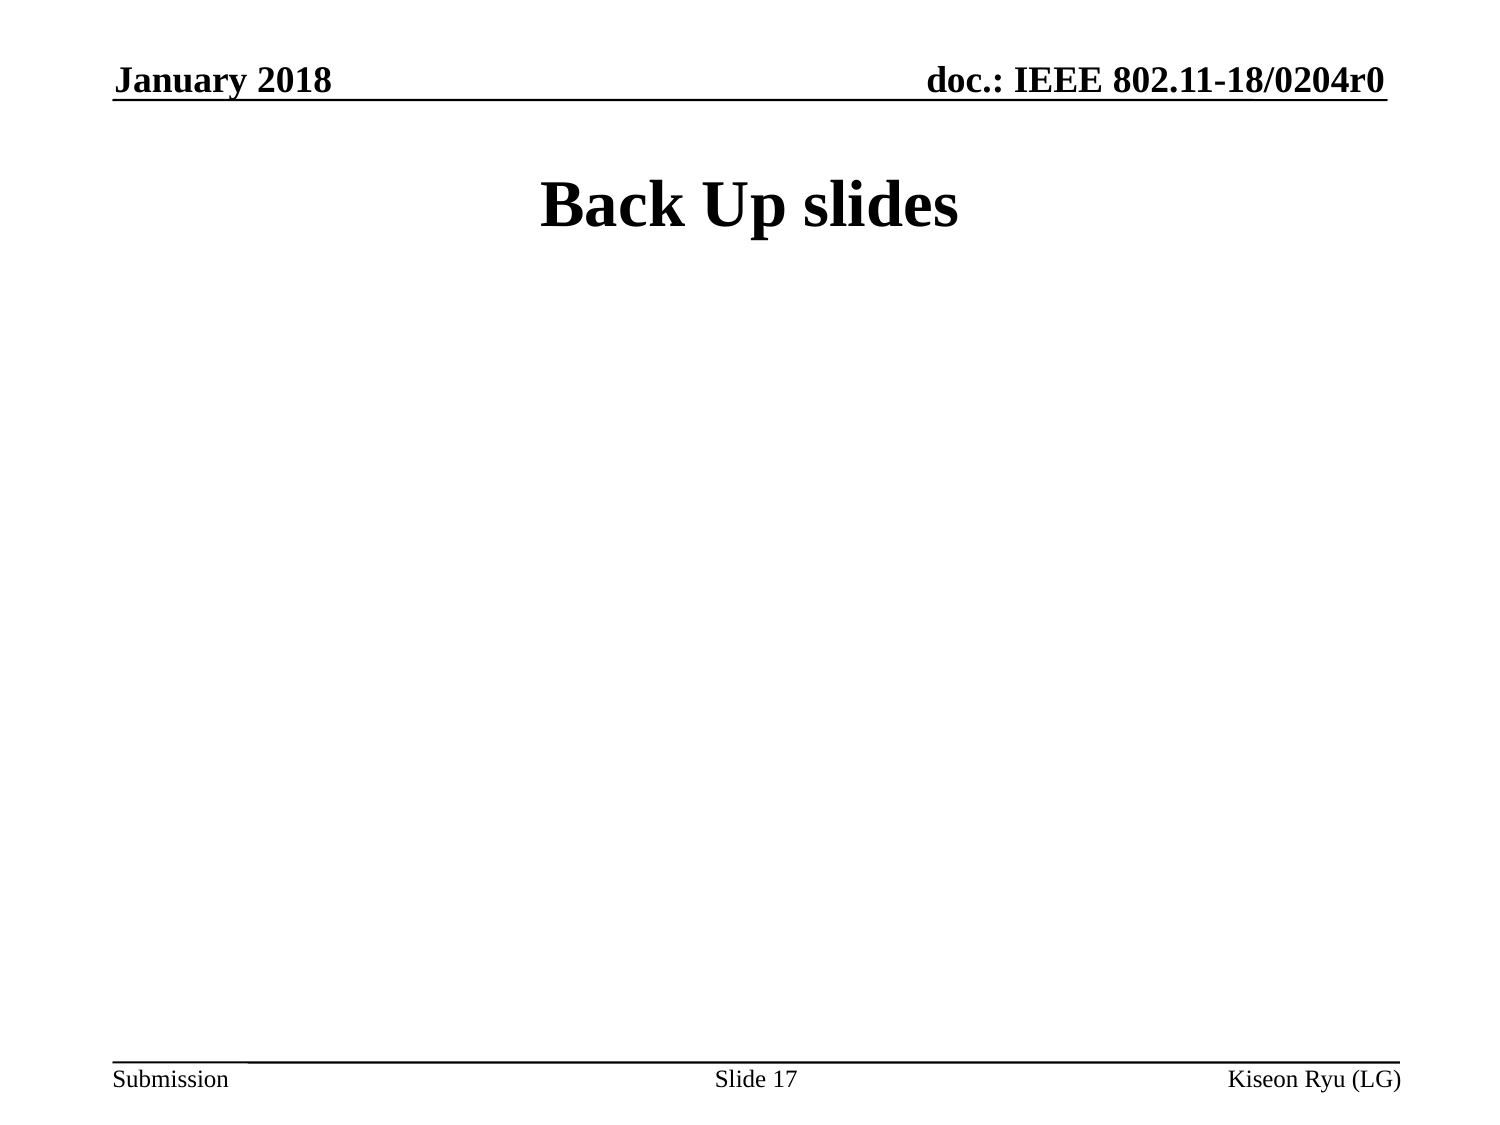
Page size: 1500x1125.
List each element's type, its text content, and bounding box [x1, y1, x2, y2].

footer Kiseon Ryu (LG) [1225, 1061, 1402, 1093]
title Back Up slides [112, 112, 1388, 288]
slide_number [114, 54, 335, 101]
slide_number Slide 17 [712, 1061, 800, 1093]
